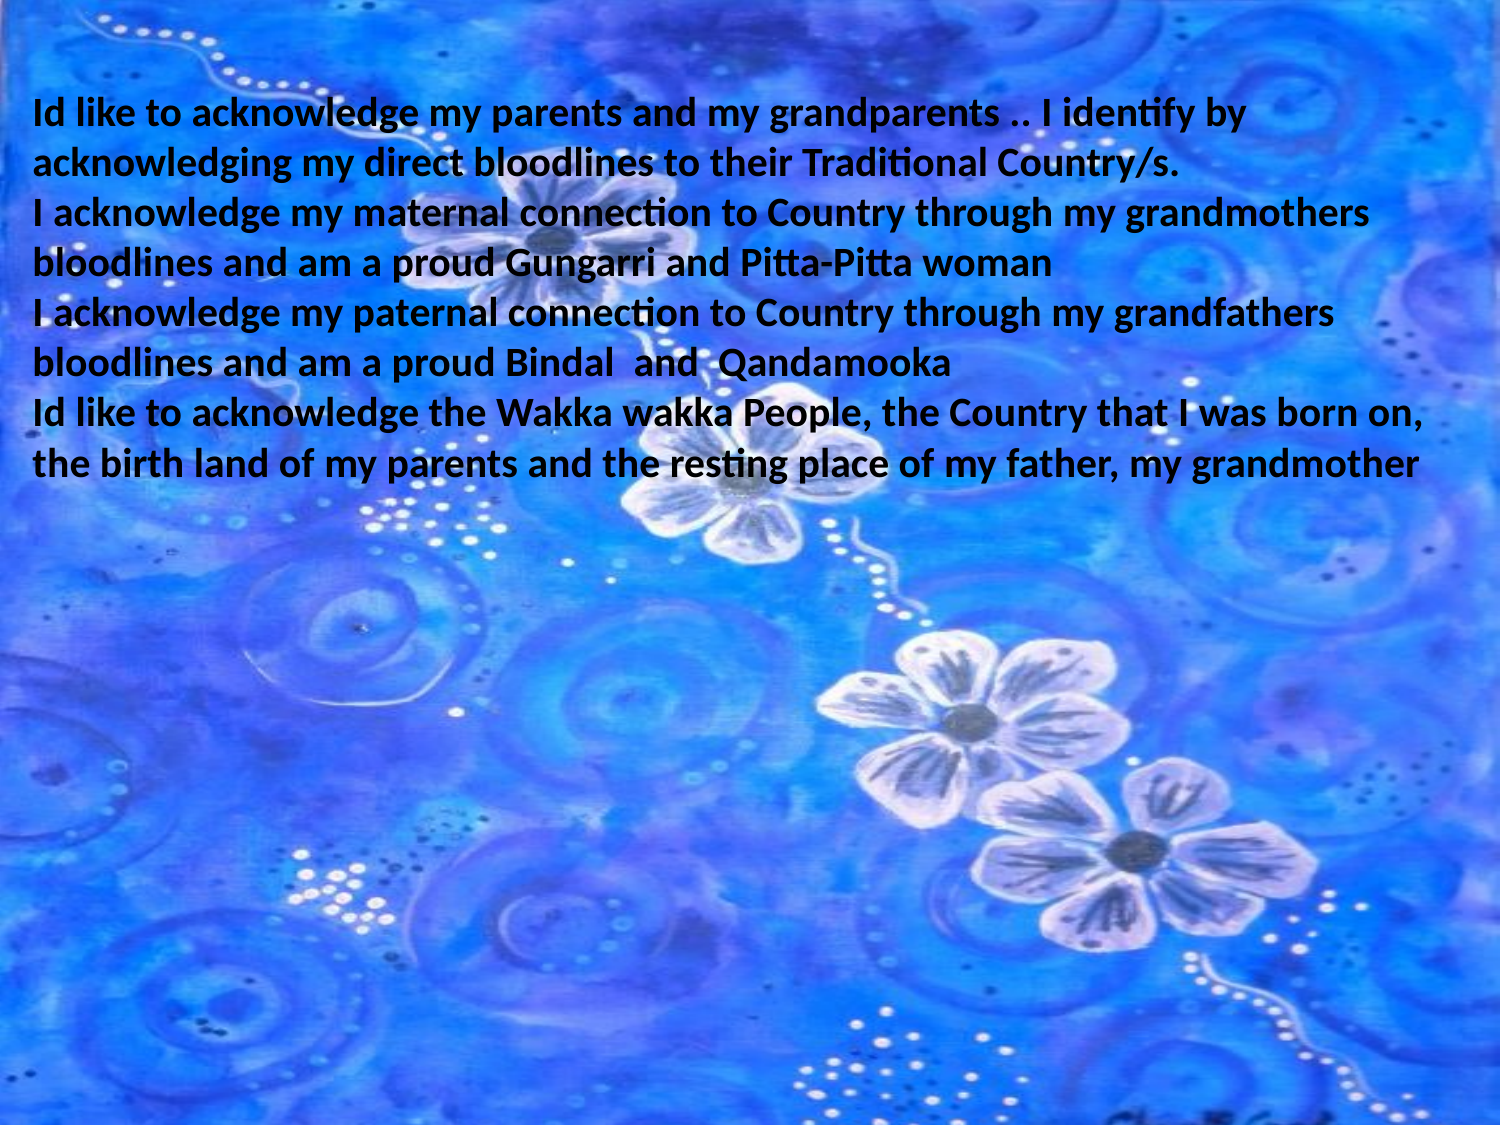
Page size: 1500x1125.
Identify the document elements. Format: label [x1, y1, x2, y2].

list [0, 0, 1500, 1125]
